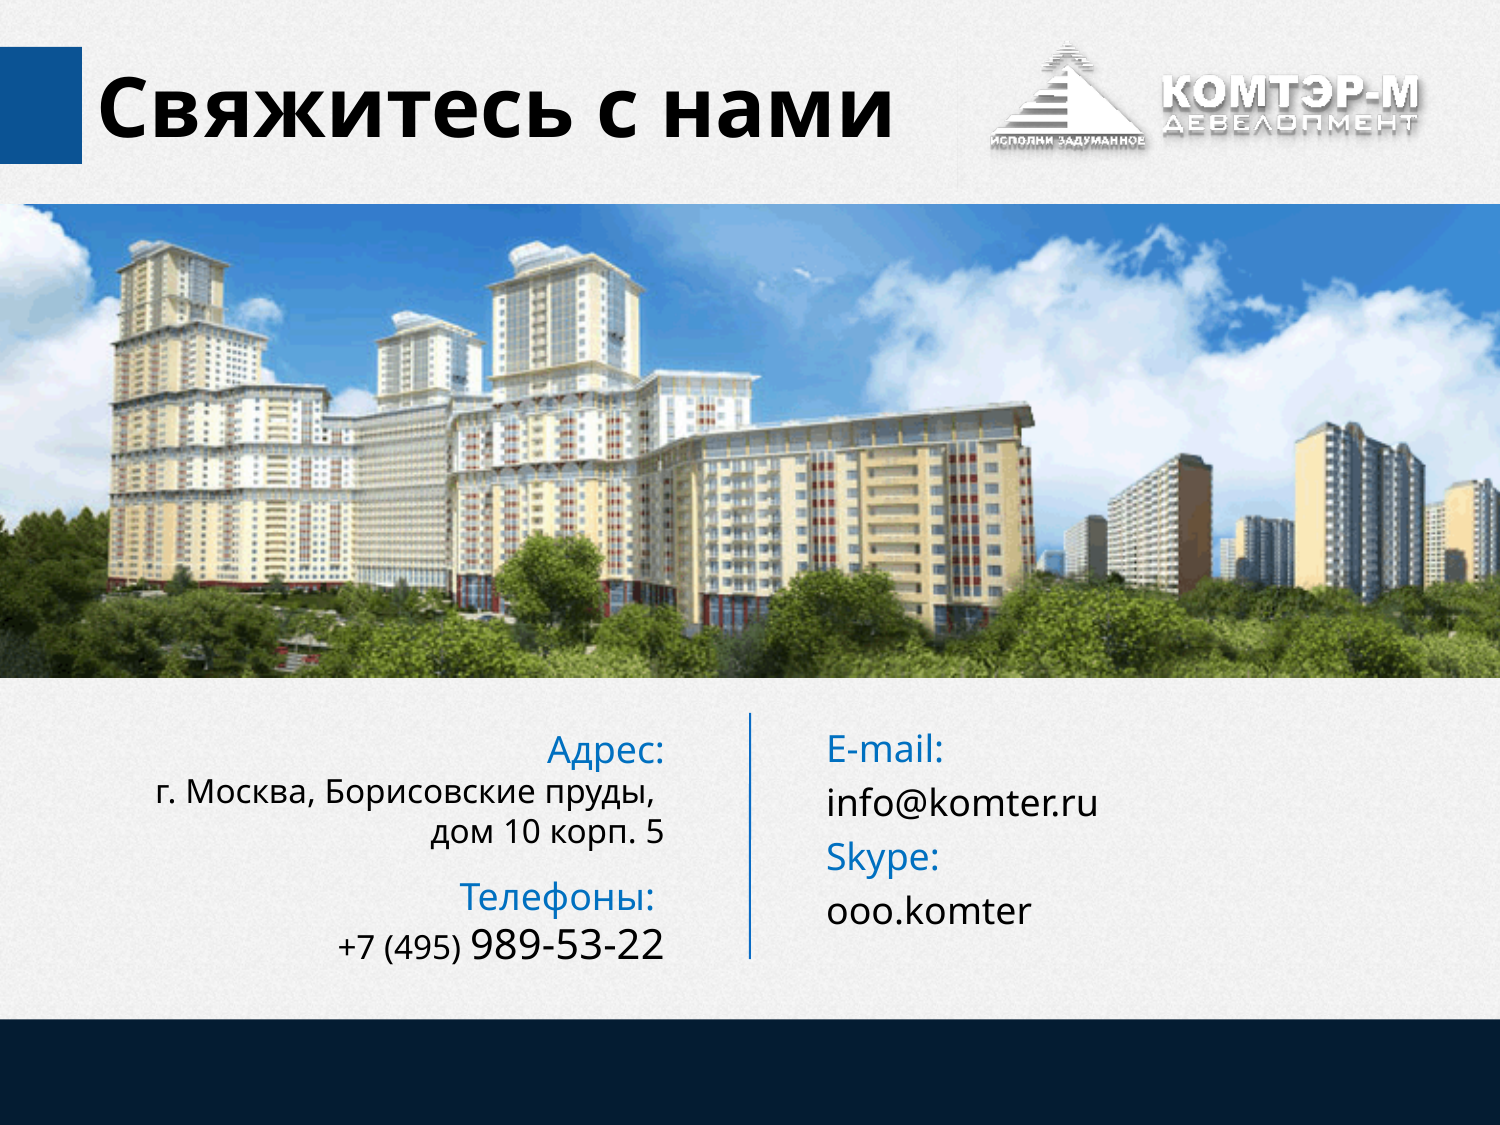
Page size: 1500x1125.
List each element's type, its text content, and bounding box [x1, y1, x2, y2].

text_box [0, 1017, 1500, 1125]
text_box Свяжитесь с нами [82, 46, 955, 162]
text_box E-mail: info@komter.ru Skype: ooo.komter [811, 708, 1493, 940]
picture [0, 0, 1500, 1017]
text_box [0, 44, 84, 166]
text_box Адрес: г. Москва, Борисовские пруды, дом 10 корп. 5 Телефоны: +7 (495) 989-53-22 [41, 695, 680, 976]
